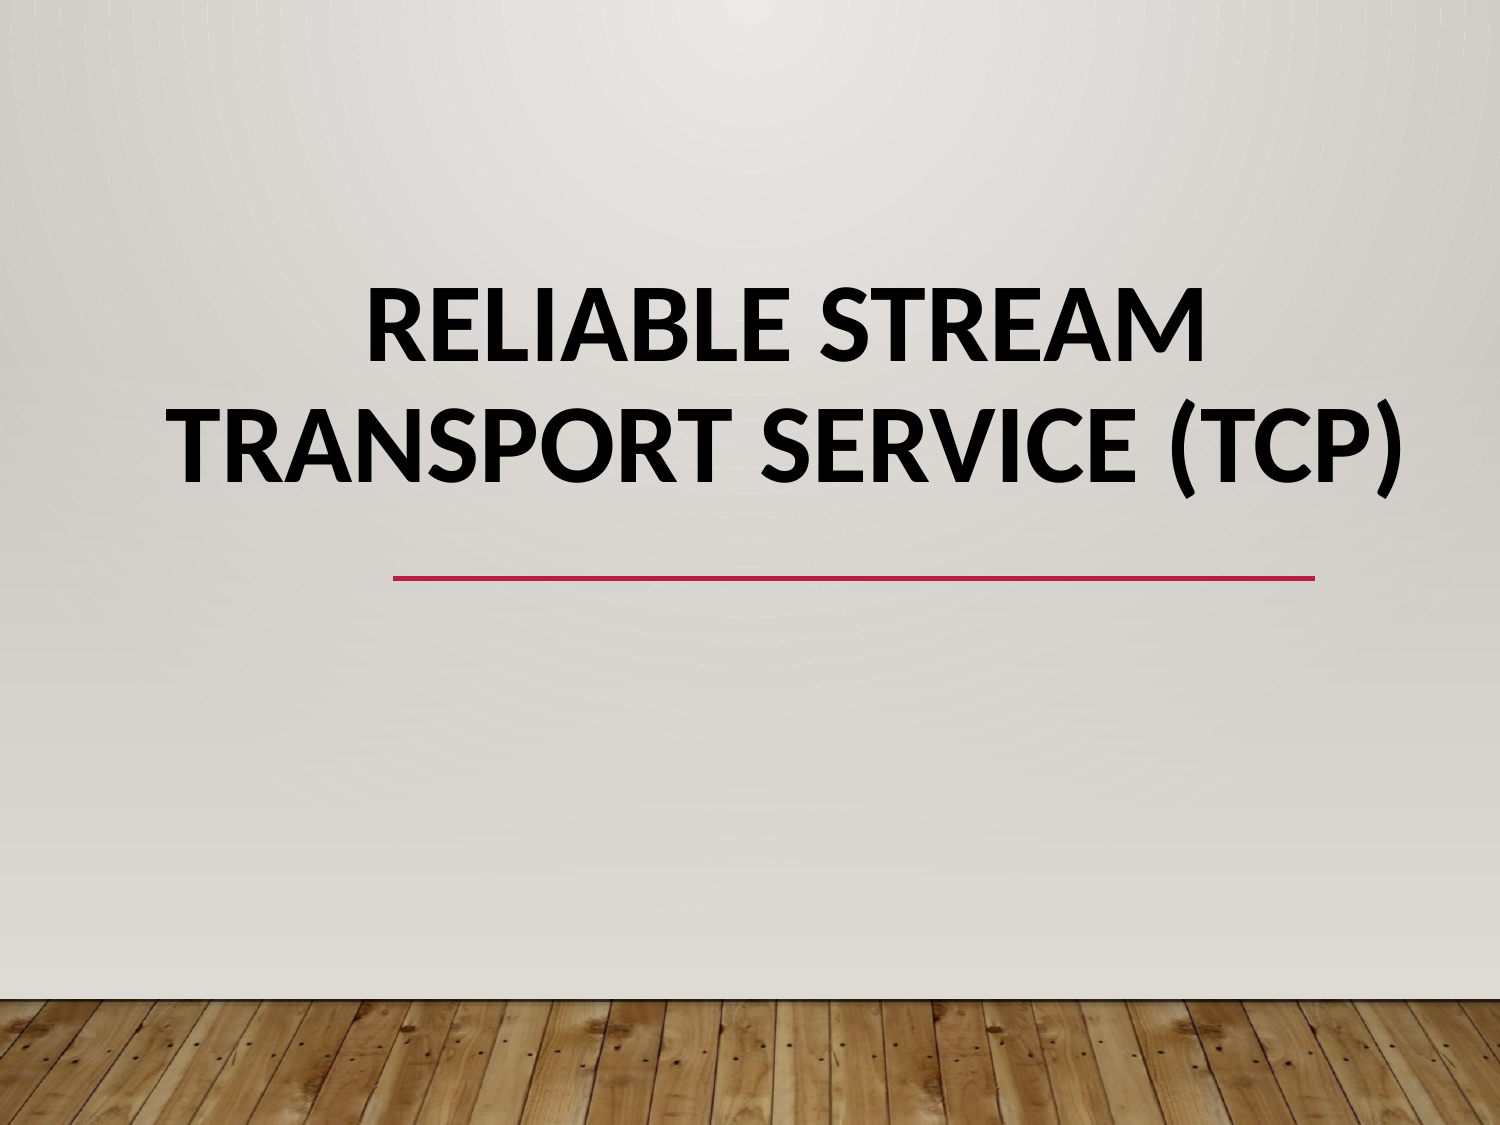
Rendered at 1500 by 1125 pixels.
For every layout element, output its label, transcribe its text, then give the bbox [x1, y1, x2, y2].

title Reliable Stream Transport Service (TCP) [125, 224, 1450, 642]
picture [0, 999, 1500, 1125]
